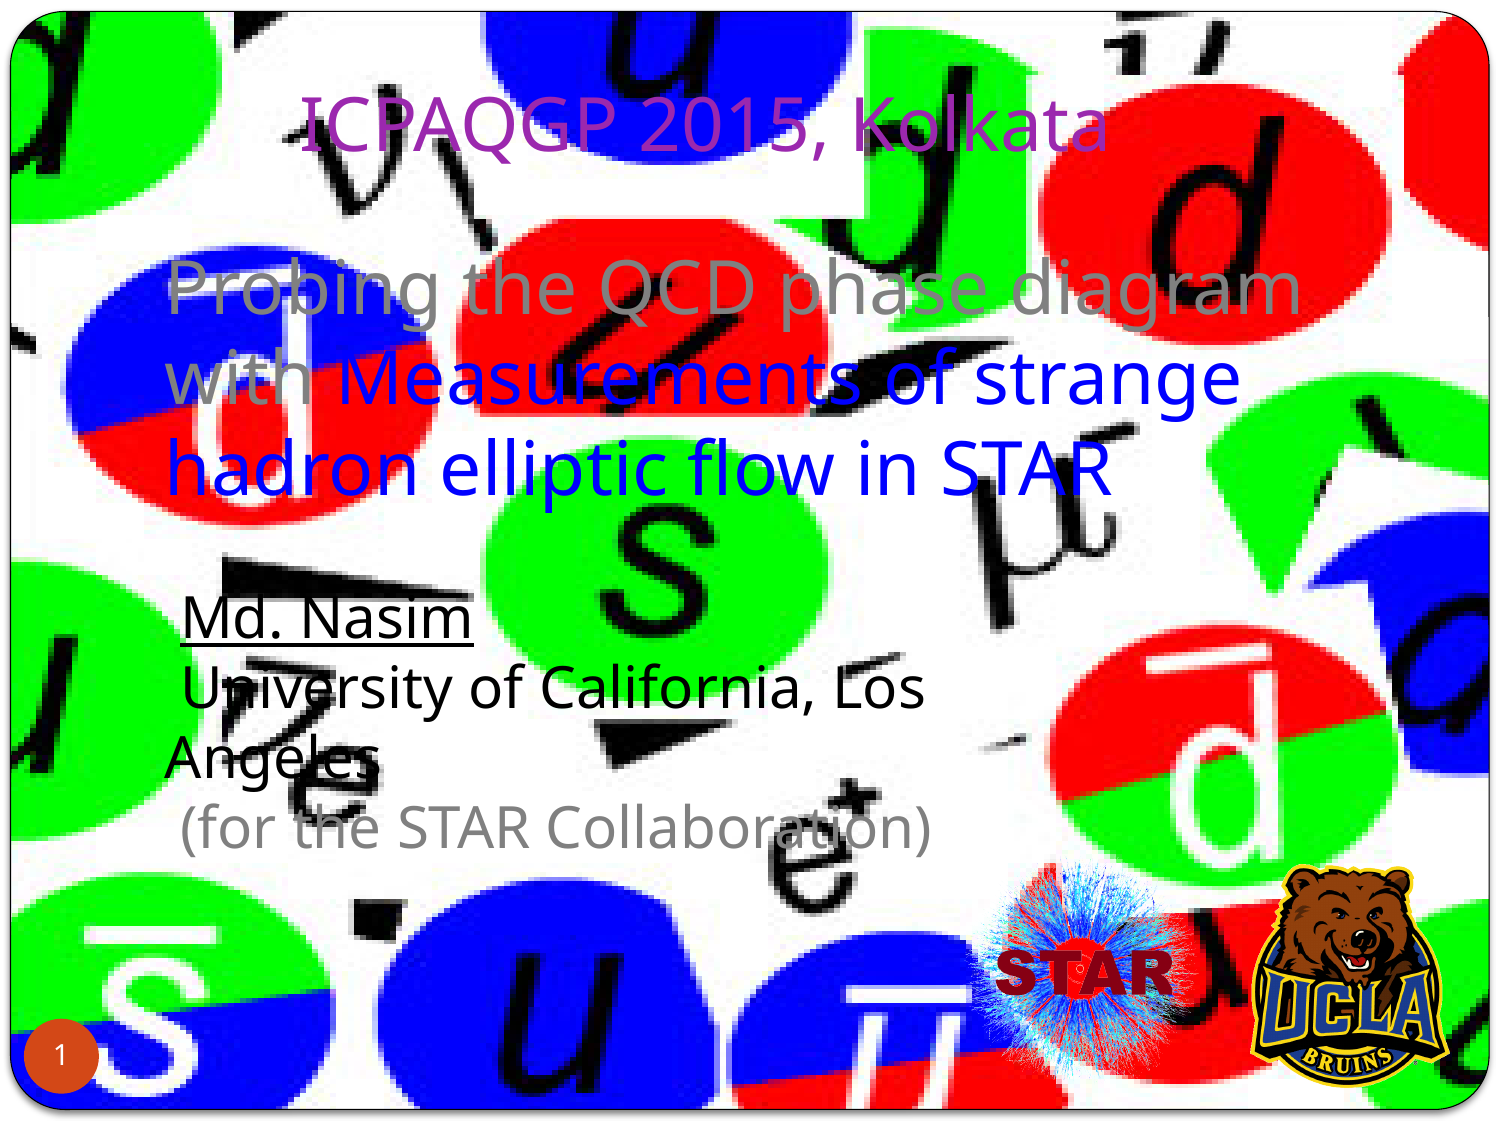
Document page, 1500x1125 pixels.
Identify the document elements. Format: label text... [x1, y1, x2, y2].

picture [12, 12, 1488, 1108]
text_box Md. Nasim University of California, Los Angeles (for the STAR Collaboration) [149, 572, 1038, 938]
title Probing the QCD phase diagram with Measurements of strange hadron elliptic flow in STAR [150, 187, 1413, 525]
text_box ICPAQGP 2015, Kolkata [284, 68, 1128, 174]
slide_number 1 [23, 1018, 99, 1094]
